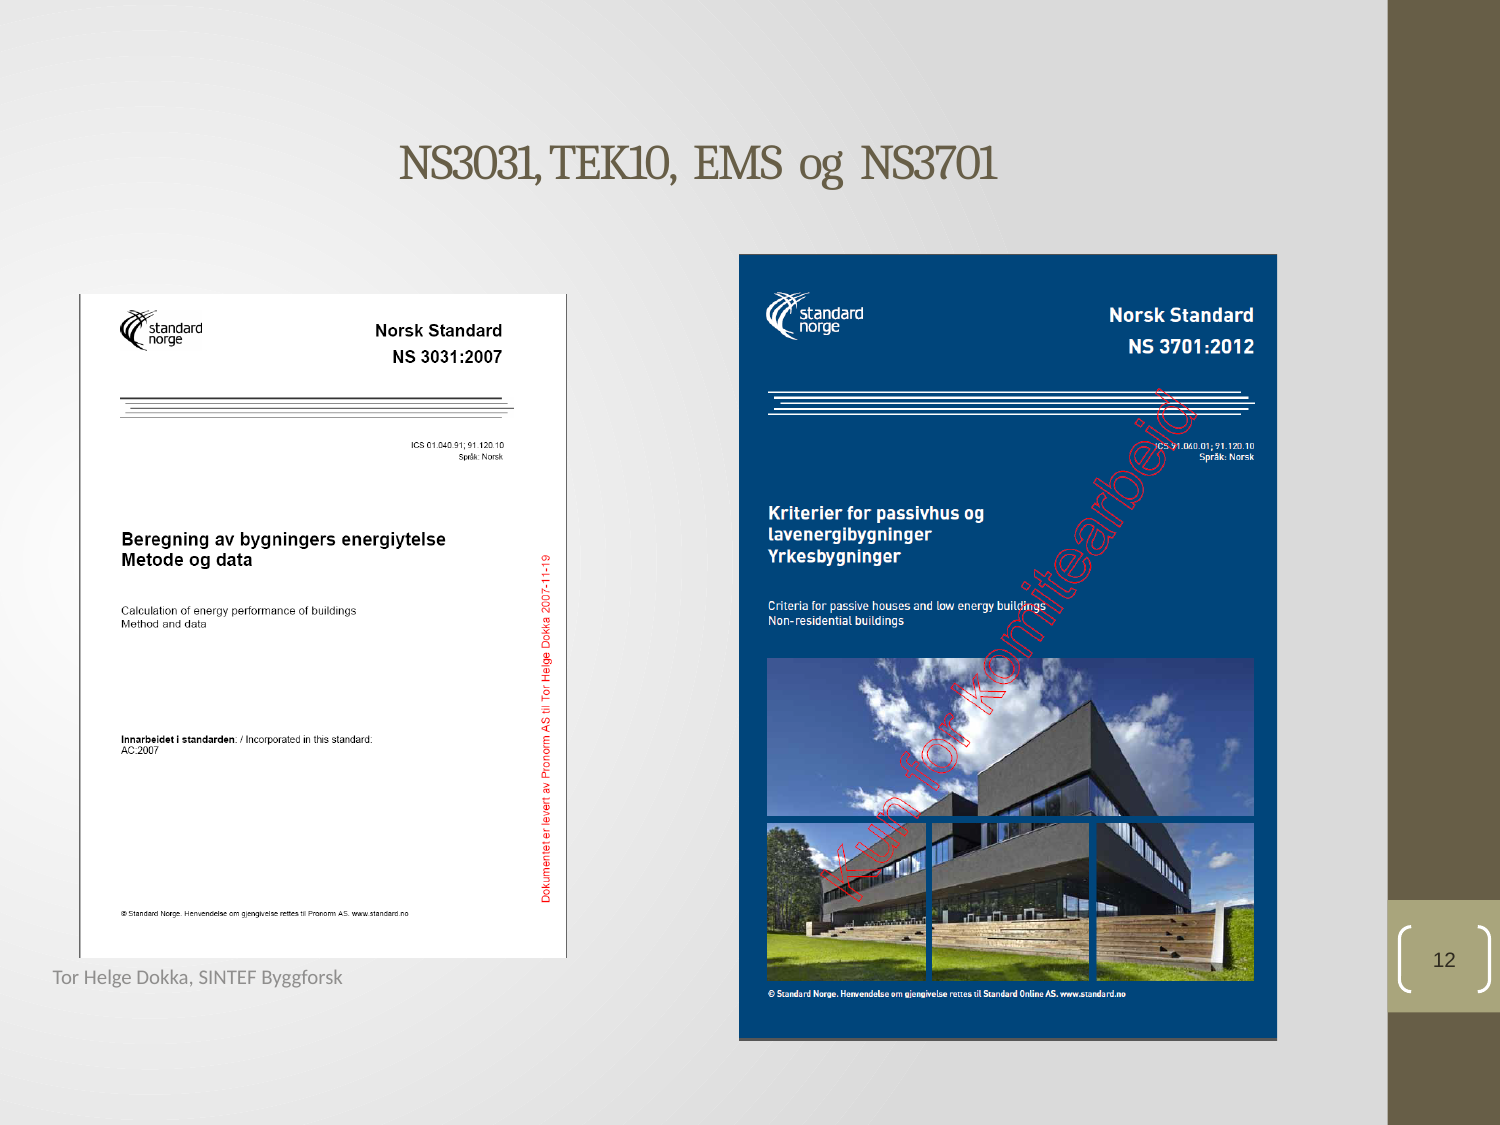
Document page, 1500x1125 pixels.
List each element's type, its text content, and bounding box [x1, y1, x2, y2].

subtitle Tor Helge Dokka, SINTEF Byggforsk [1286, 843, 1295, 1044]
subtitle Tor Helge Dokka, SINTEF Byggforsk [37, 843, 737, 1044]
slide_number 12 [1397, 925, 1492, 994]
picture [79, 294, 568, 959]
picture [738, 254, 1278, 1042]
title NS3031, TEK10, EMS og NS3701 [0, 16, 1405, 258]
